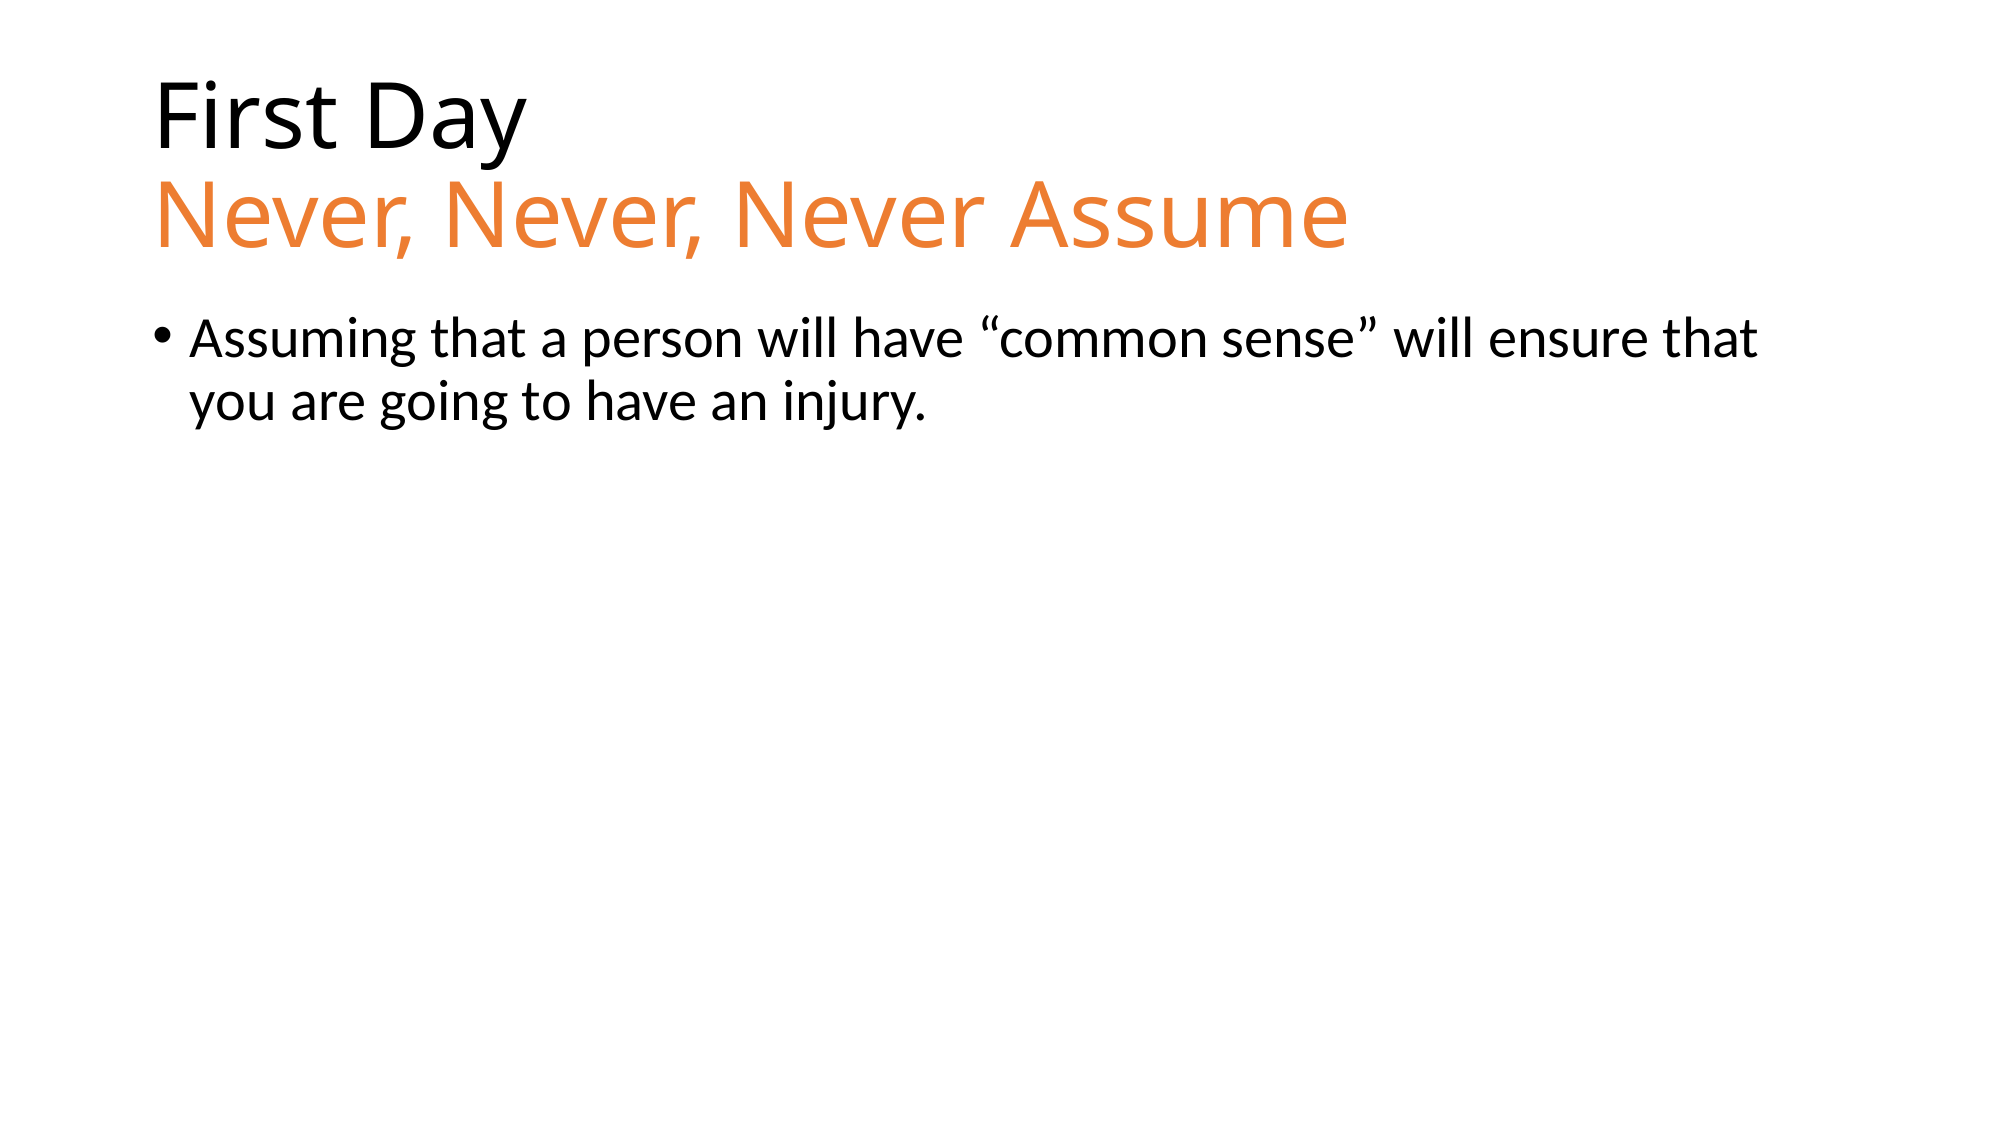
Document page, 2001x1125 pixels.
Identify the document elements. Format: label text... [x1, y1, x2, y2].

title First Day Never, Never, Never Assume [137, 59, 1863, 278]
list Assuming that a person will have “common sense” will ensure that you are going to have an injury. [137, 299, 1863, 1014]
